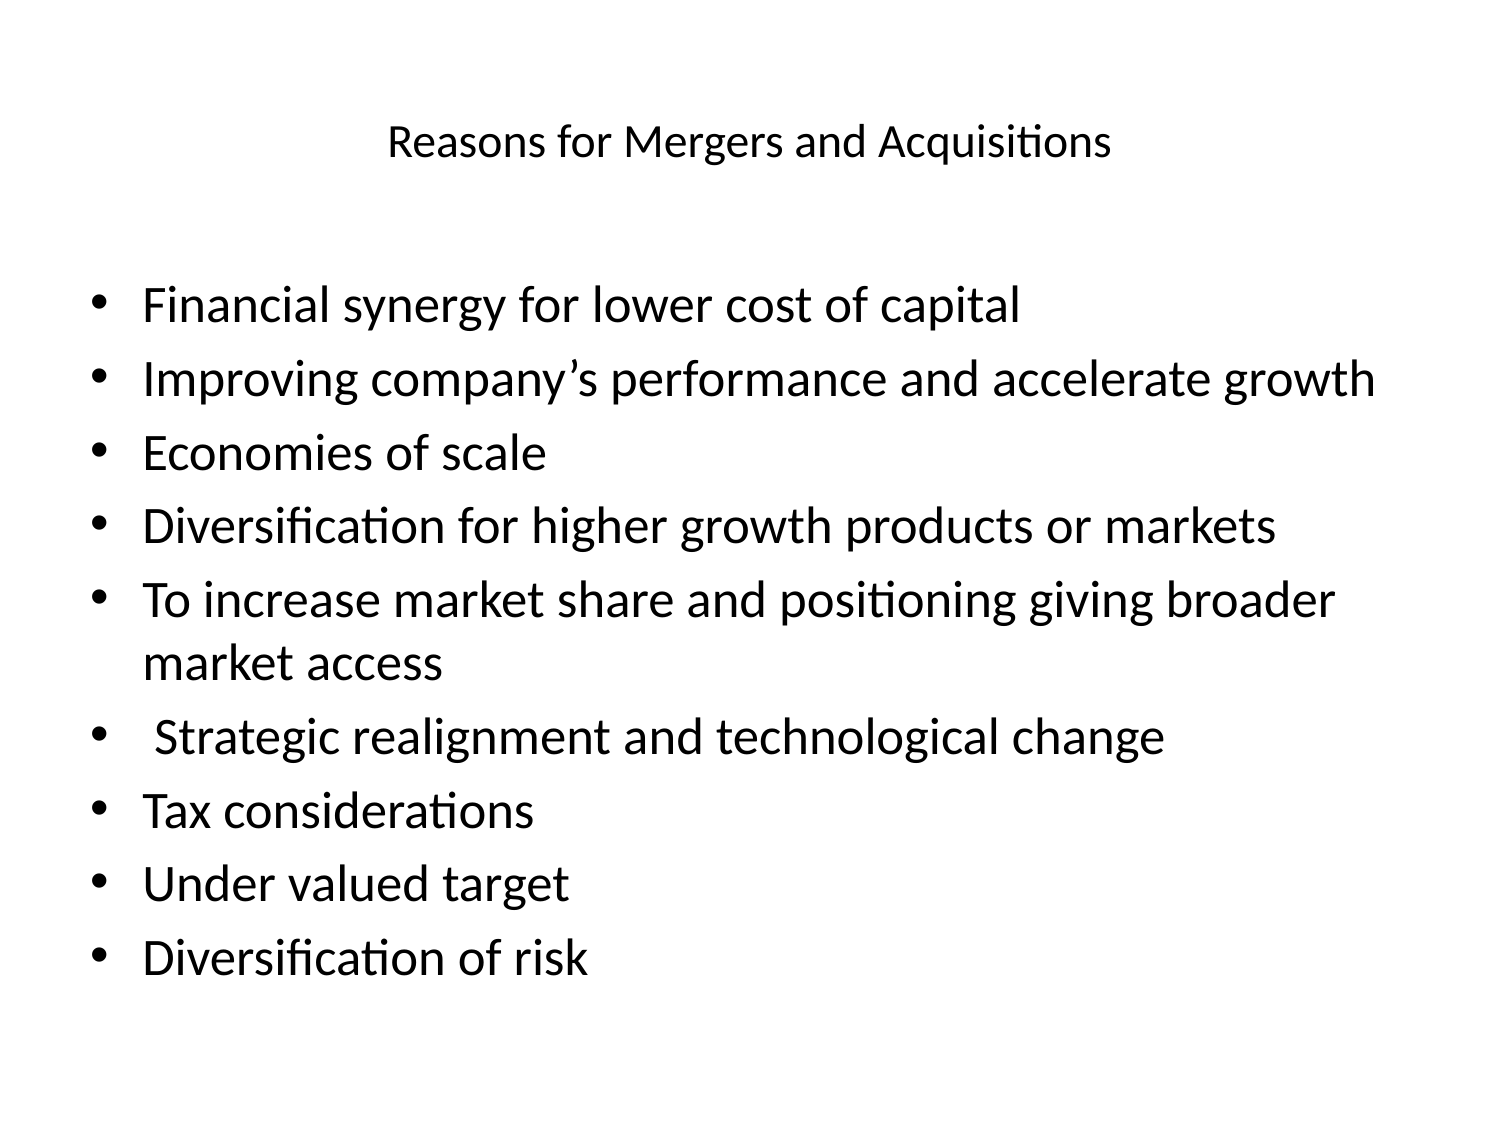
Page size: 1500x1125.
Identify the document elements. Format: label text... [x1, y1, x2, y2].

title Reasons for Mergers and Acquisitions [75, 45, 1425, 233]
list Financial synergy for lower cost of capital Improving company’s performance and accelerate growth Economies of scale Diversification for higher growth products or markets To increase market share and positioning giving broader market access Strategic realignment and technological change Tax considerations Under valued target Diversification of risk [75, 262, 1425, 1005]
